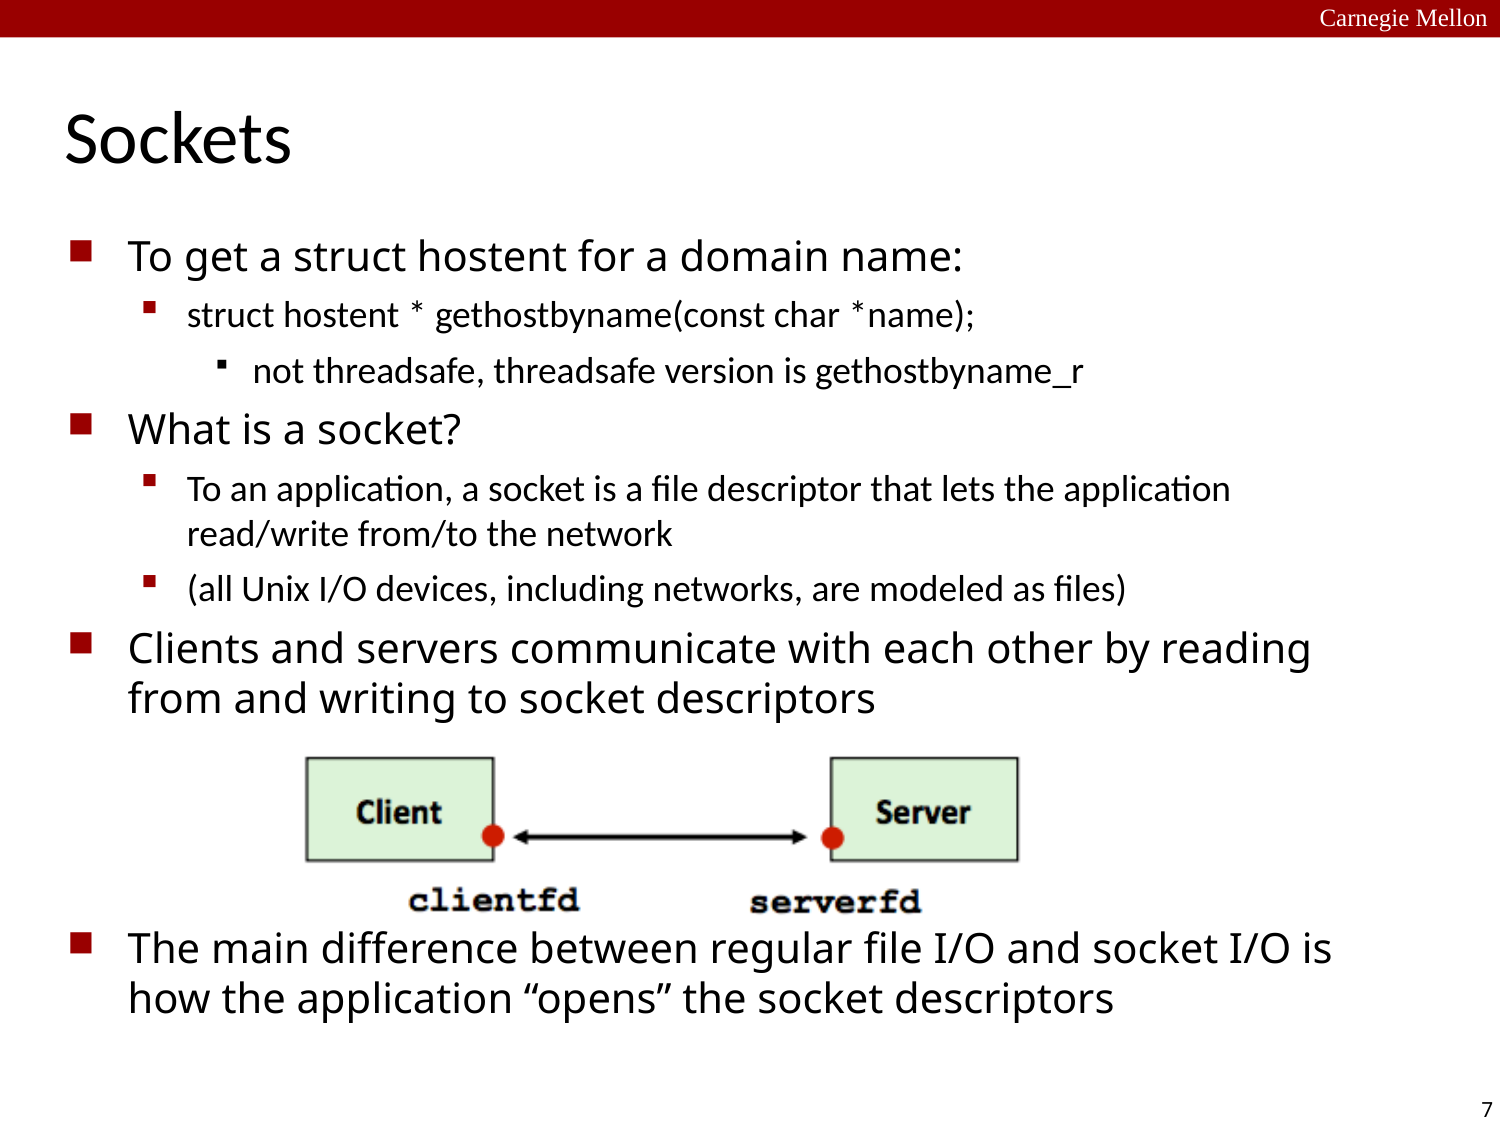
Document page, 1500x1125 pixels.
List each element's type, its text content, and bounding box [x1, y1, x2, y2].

slide_number 7 [1465, 1089, 1500, 1125]
list To get a struct hostent for a domain name: struct hostent * gethostbyname(const char *name); not threadsafe, threadsafe version is gethostbyname_r What is a socket? To an application, a socket is a file descriptor that lets the application read/write from/to the network (all Unix I/O devices, including networks, are modeled as files) Clients and servers communicate with each other by reading from and writing to socket descriptors The main difference between regular file I/O and socket I/O is how the application “opens” the socket descriptors [64, 223, 1361, 1063]
title Sockets [58, 44, 1305, 224]
text_box Carnegie Mellon [1295, 0, 1500, 37]
text_box [0, 0, 1500, 38]
picture [287, 737, 1063, 930]
